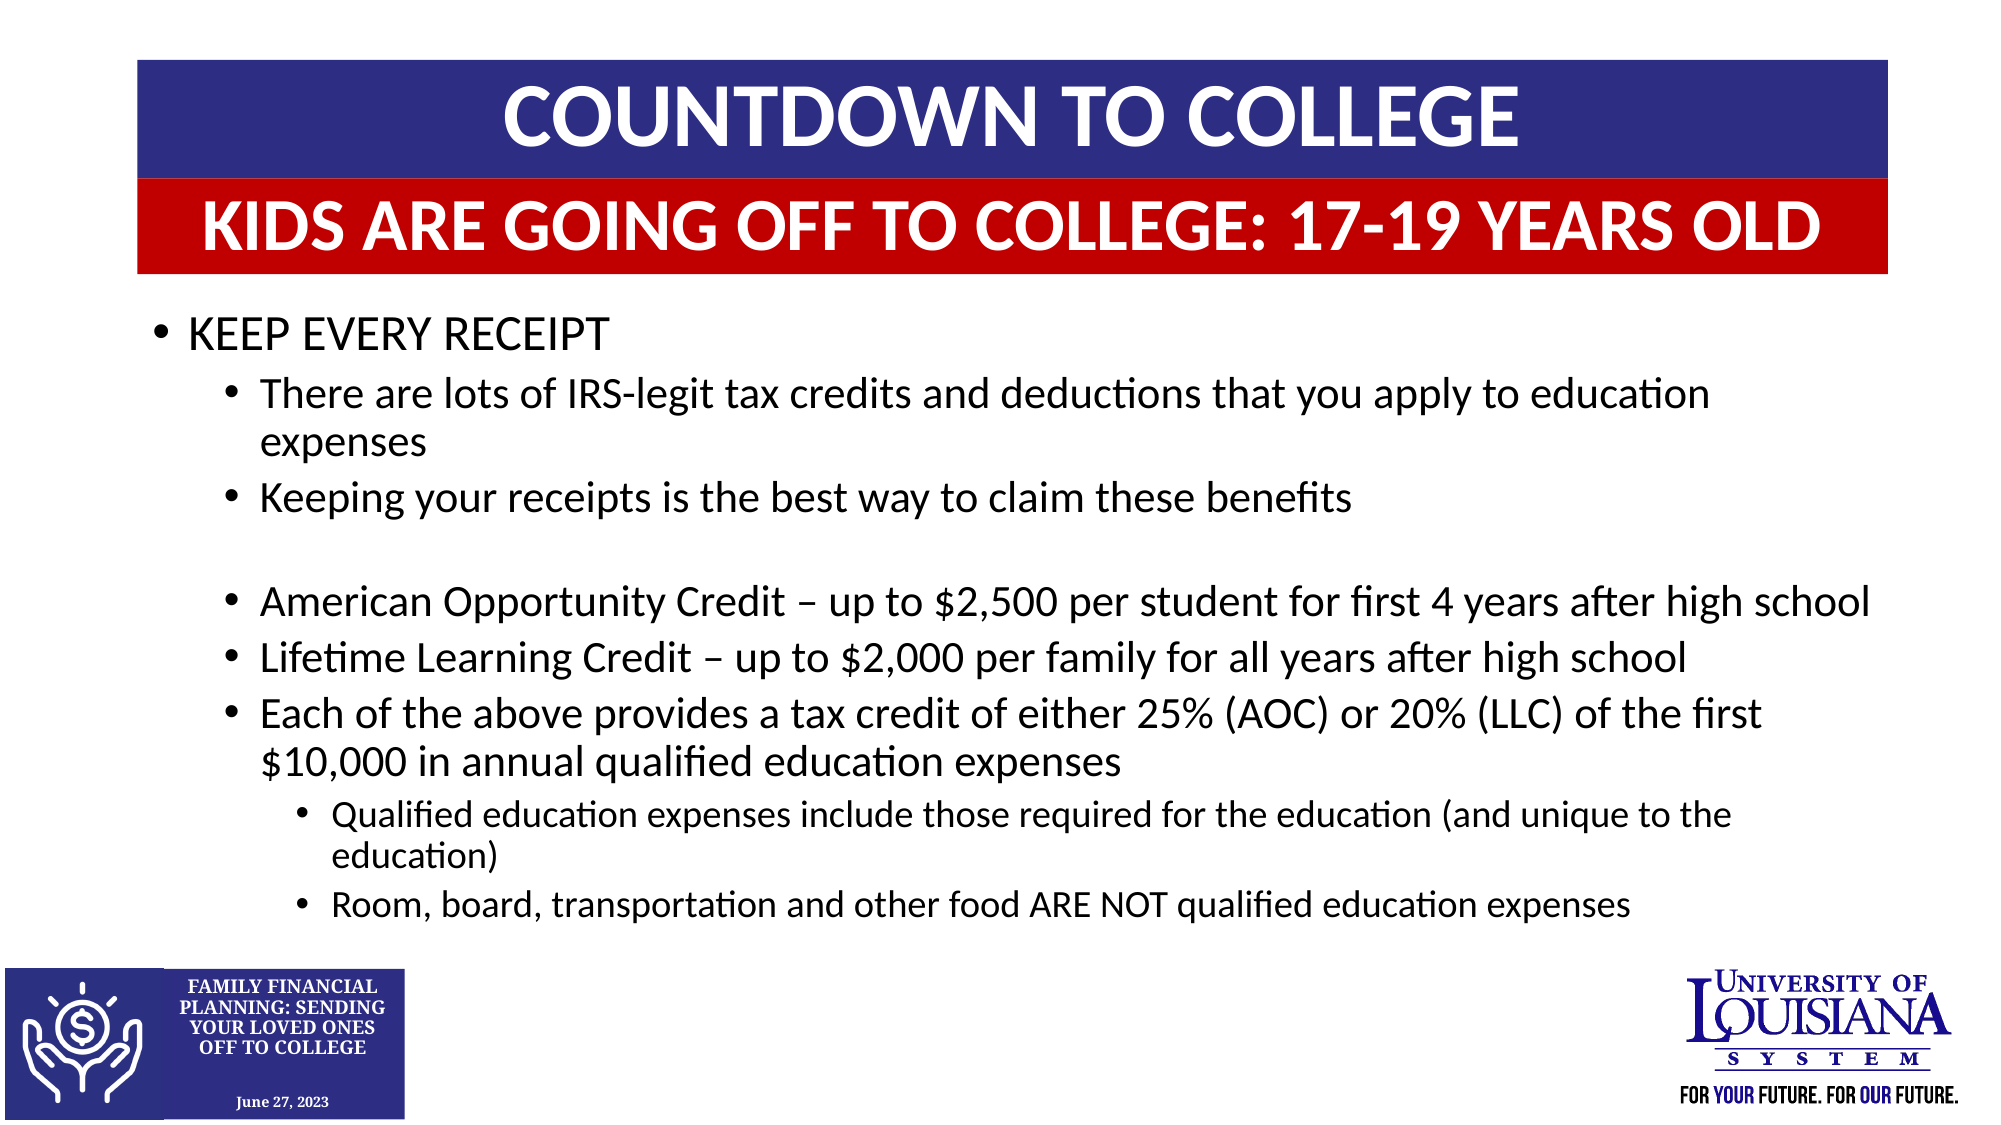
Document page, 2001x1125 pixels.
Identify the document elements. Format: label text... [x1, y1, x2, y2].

text_box Kids Are Going Off to College: 17-19 Years Old [137, 178, 1888, 275]
picture [1655, 956, 1983, 1120]
list KEEP EVERY RECEIPT There are lots of IRS-legit tax credits and deductions that you apply to education expenses Keeping your receipts is the best way to claim these benefits American Opportunity Credit – up to $2,500 per student for first 4 years after high school Lifetime Learning Credit – up to $2,000 per family for all years after high school Each of the above provides a tax credit of either 25% (AOC) or 20% (LLC) of the first $10,000 in annual qualified education expenses Qualified education expenses include those required for the education (and unique to the education) Room, board, transportation and other food ARE NOT qualified education expenses [137, 299, 1888, 971]
picture [5, 968, 161, 1120]
text_box Countdown to College [137, 59, 1888, 178]
